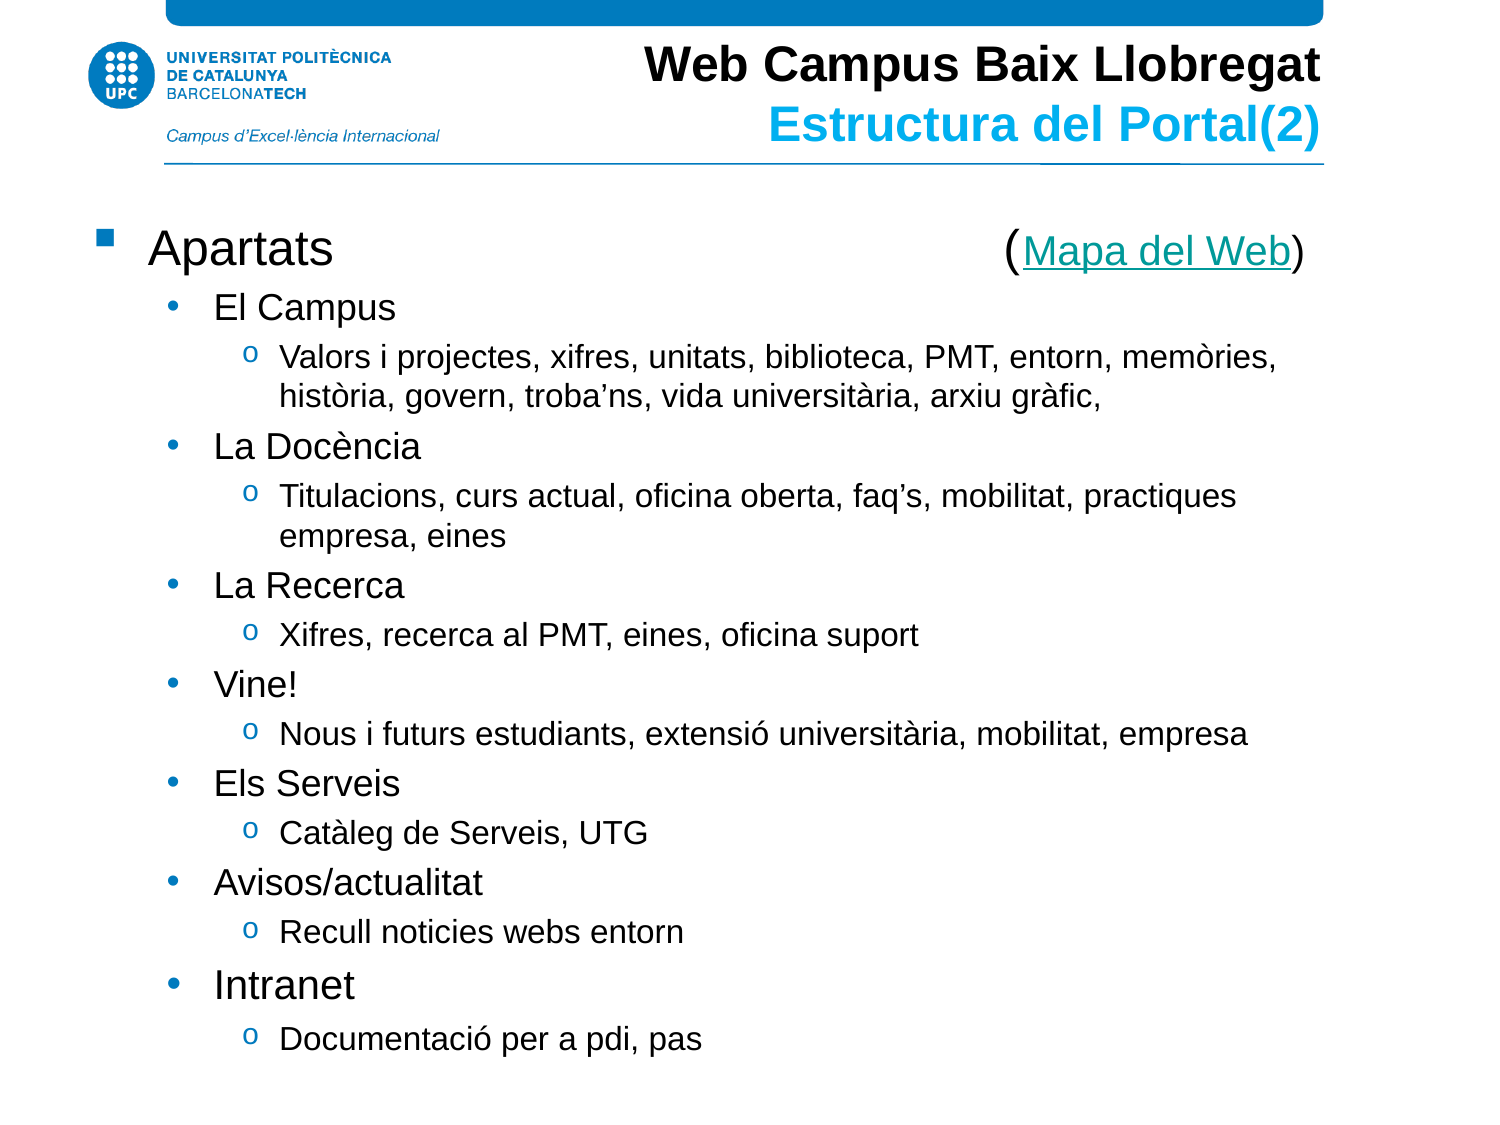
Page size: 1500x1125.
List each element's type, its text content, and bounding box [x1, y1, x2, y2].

picture [70, 0, 1360, 159]
list Apartats (Mapa del Web) El Campus Valors i projectes, xifres, unitats, biblioteca, PMT, entorn, memòries, història, govern, troba’ns, vida universitària, arxiu gràfic, La Docència Titulacions, curs actual, oficina oberta, faq’s, mobilitat, practiques empresa, eines La Recerca Xifres, recerca al PMT, eines, oficina suport Vine! Nous i futurs estudiants, extensió universitària, mobilitat, empresa Els Serveis Catàleg de Serveis, UTG Avisos/actualitat Recull noticies webs entorn Intranet Documentació per a pdi, pas [76, 207, 1353, 1095]
list Web Campus Baix Llobregat Estructura del Portal(2) [527, 23, 1337, 165]
